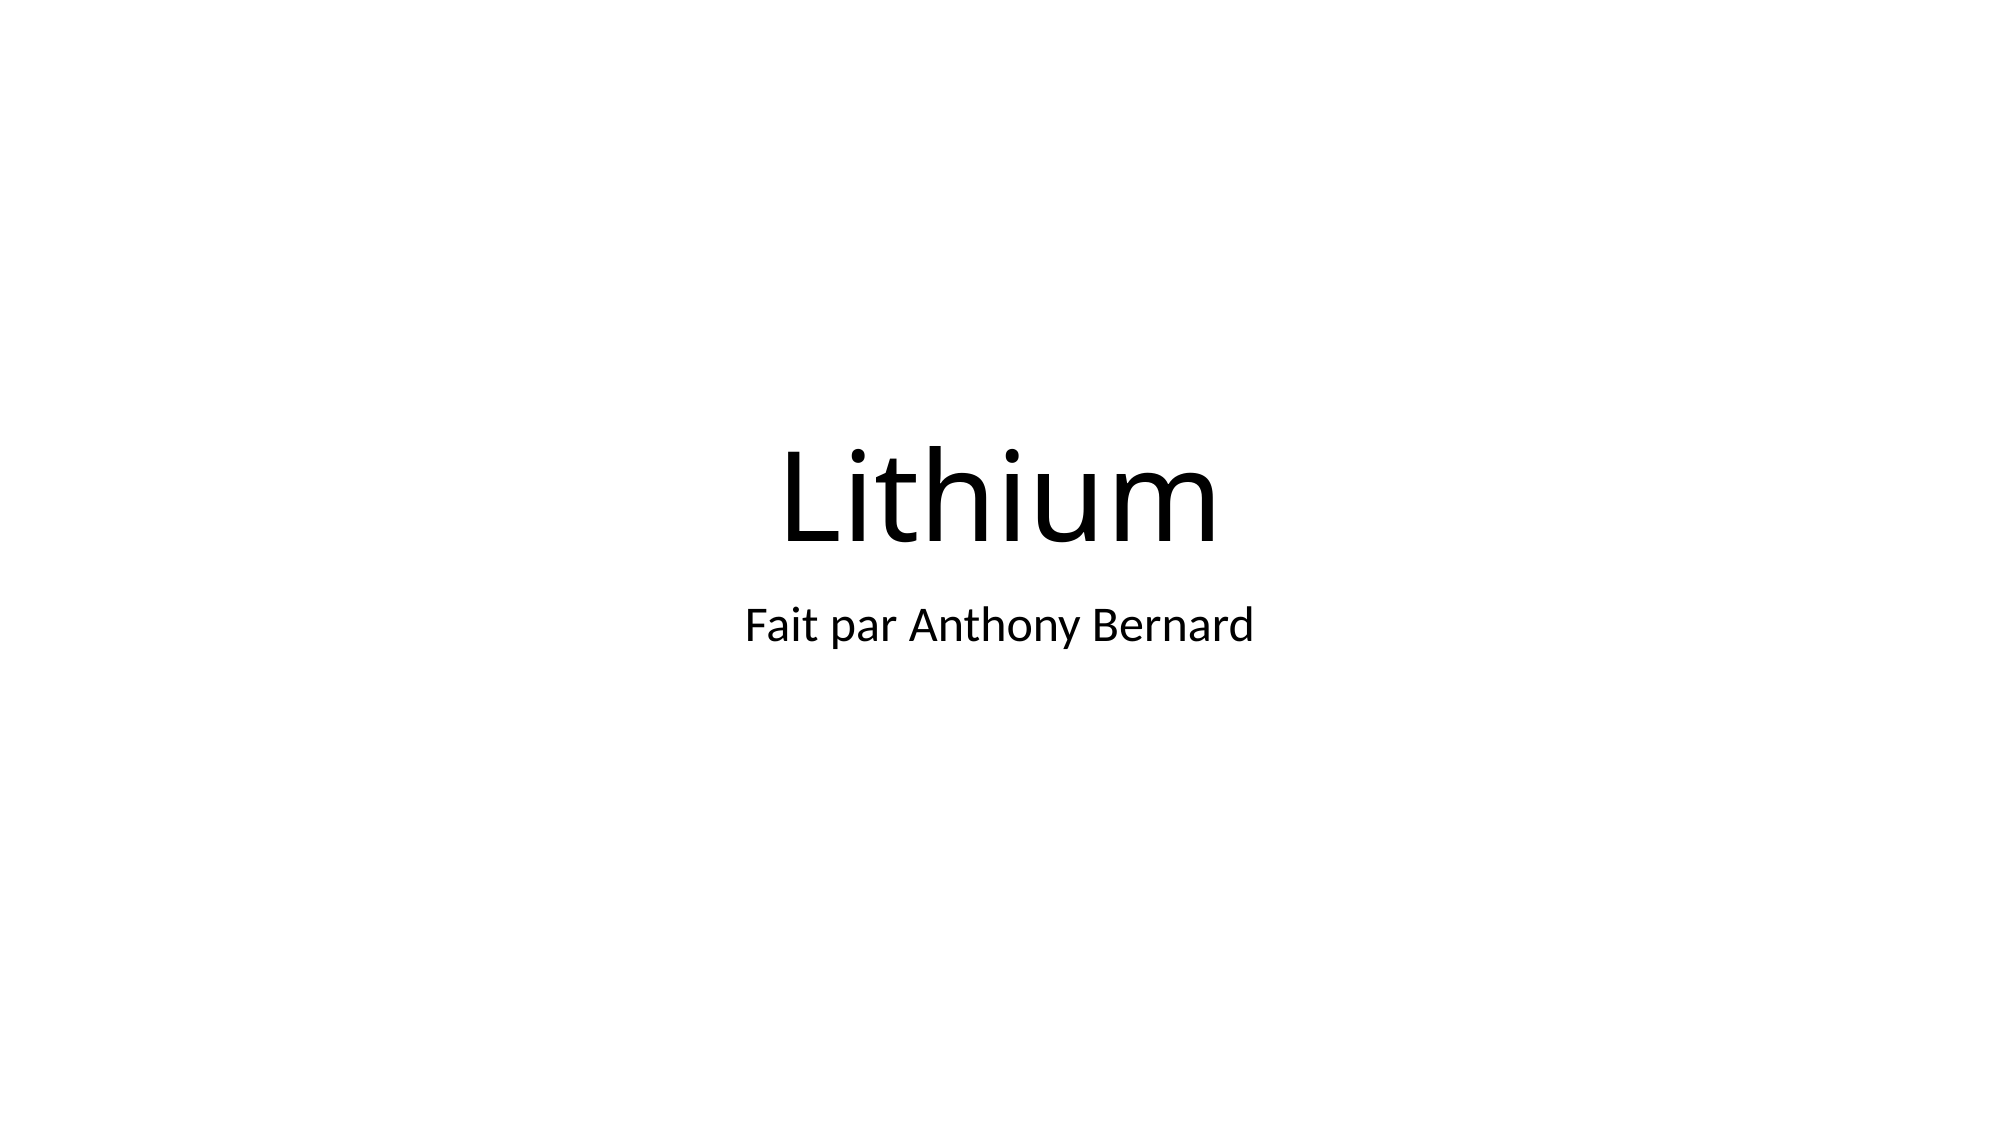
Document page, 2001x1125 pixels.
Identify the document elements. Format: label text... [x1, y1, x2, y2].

title Lithium [249, 184, 1750, 576]
subtitle Fait par Anthony Bernard [249, 590, 1750, 863]
